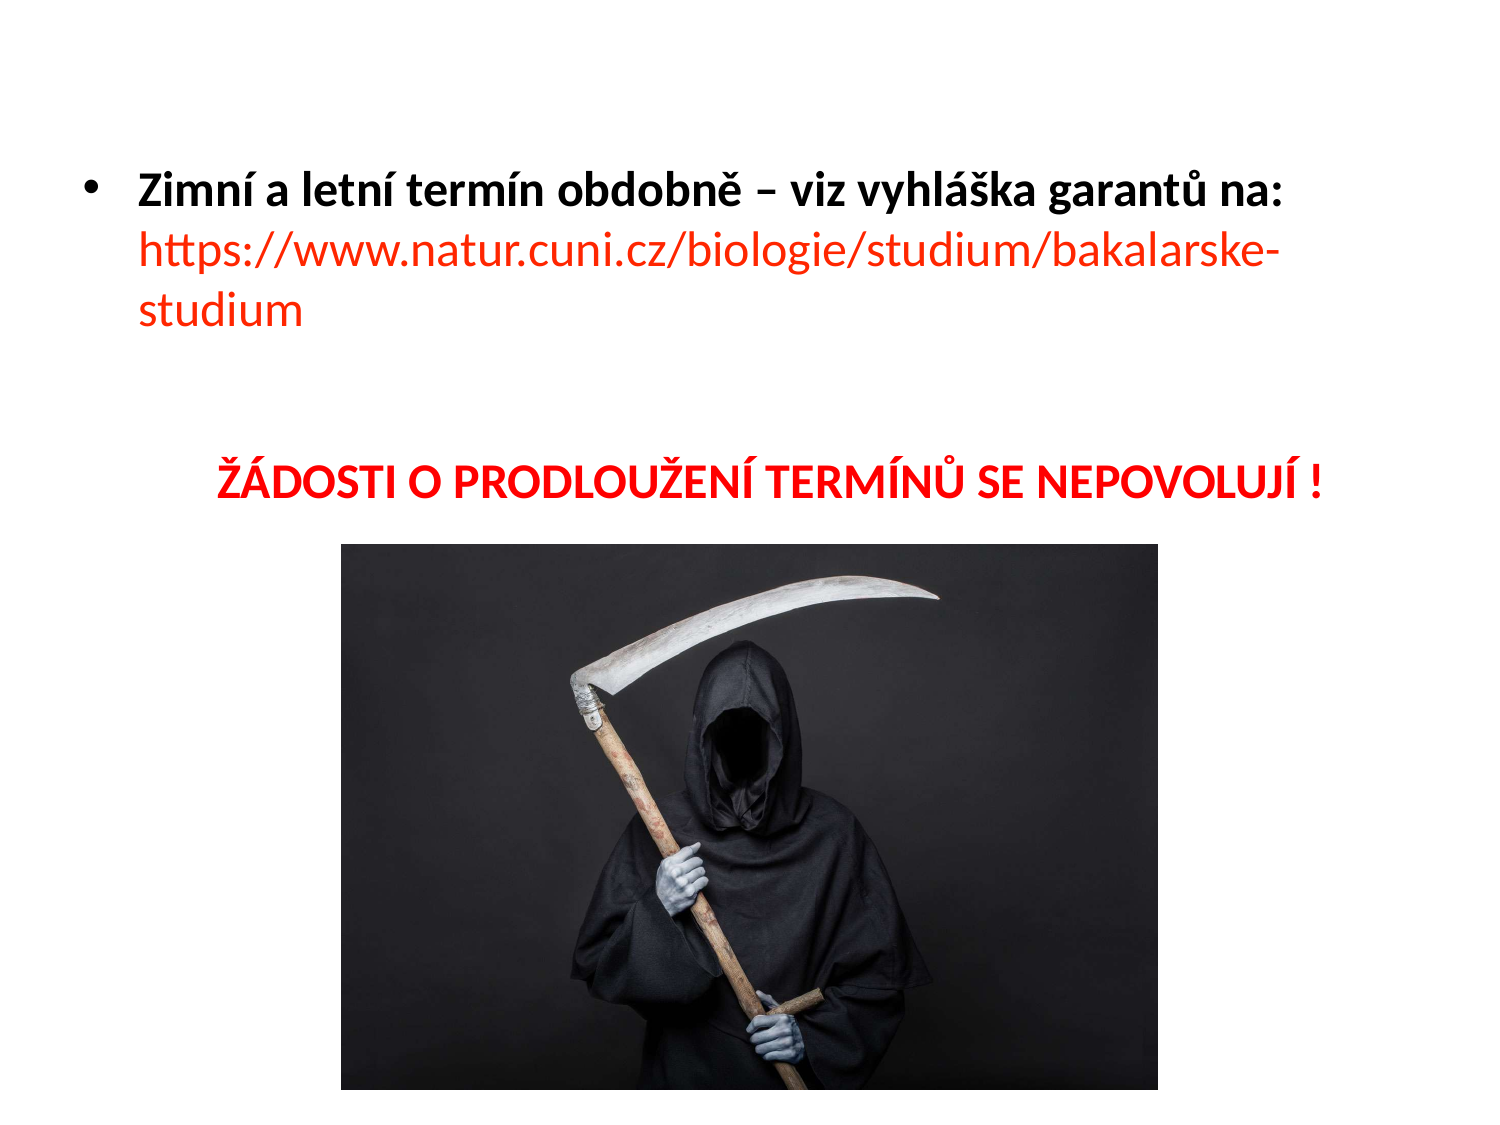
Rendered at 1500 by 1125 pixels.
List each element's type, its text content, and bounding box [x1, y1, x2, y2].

text_box ŽÁDOSTI O PRODLOUŽENÍ TERMÍNŮ SE NEPOVOLUJÍ ! [209, 441, 1333, 516]
list Zimní a letní termín obdobně – viz vyhláška garantů na: https://www.natur.cuni.cz/biologie/studium/bakalarske-studium [74, 148, 1426, 515]
picture [341, 544, 1159, 1090]
